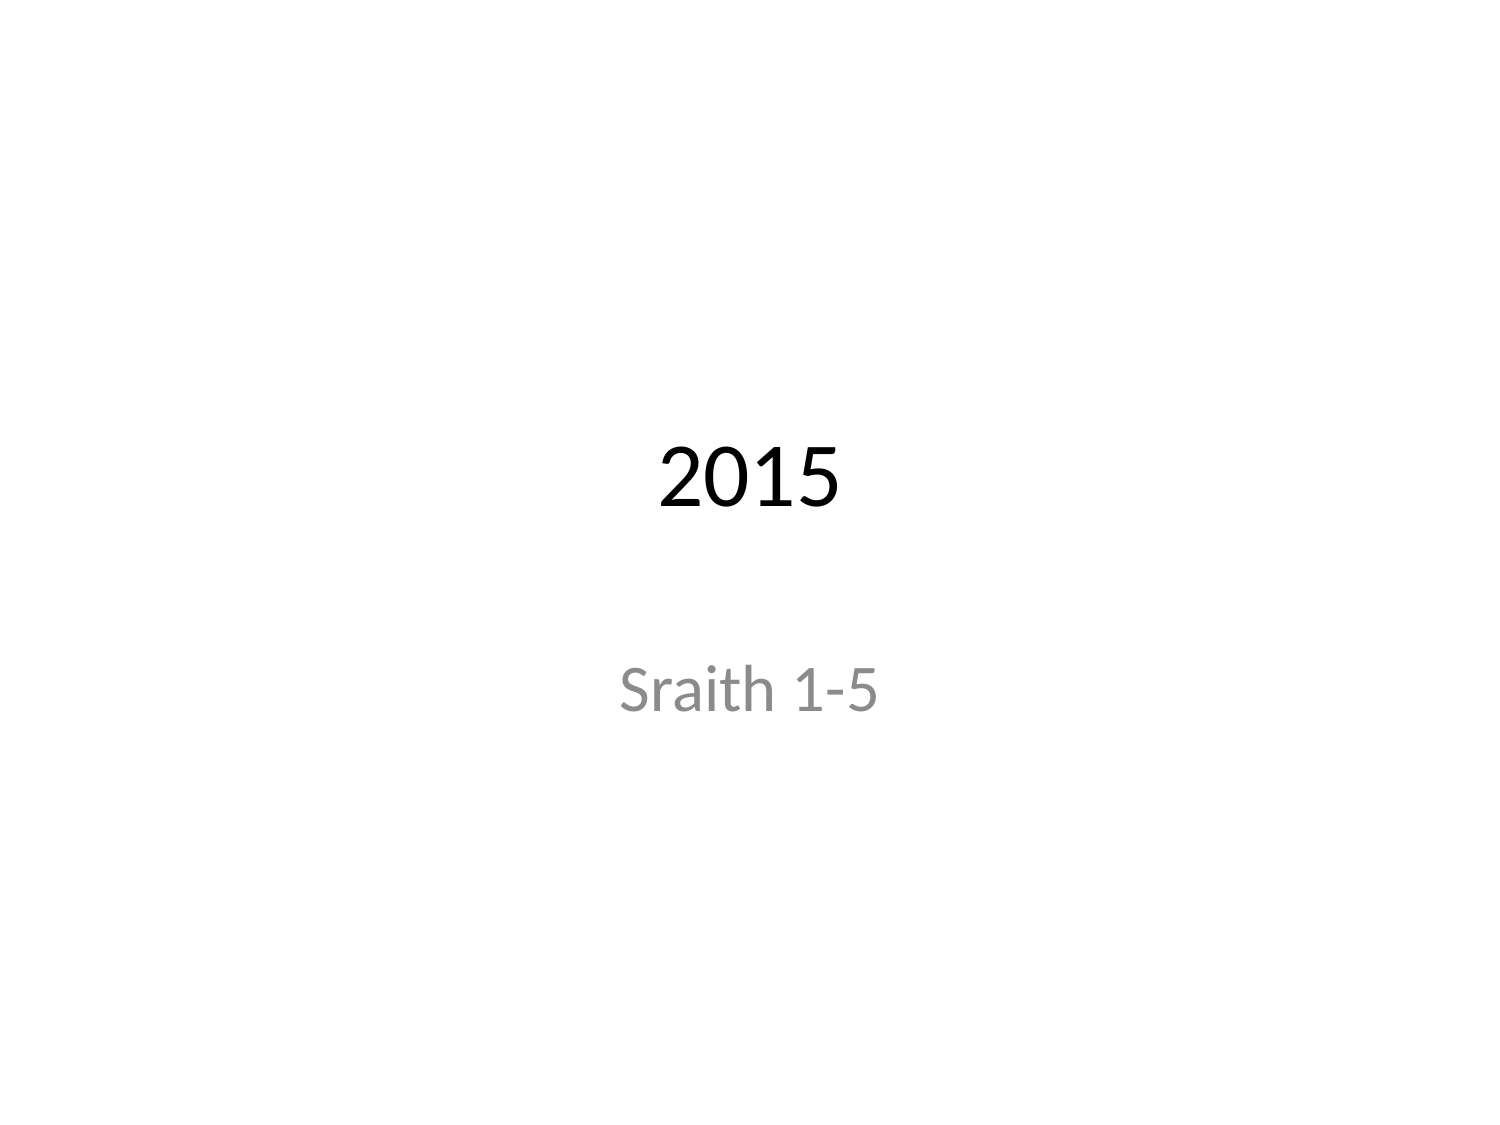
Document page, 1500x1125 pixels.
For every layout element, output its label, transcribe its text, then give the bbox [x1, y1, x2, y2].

subtitle Sraith 1-5 [225, 637, 1275, 925]
title 2015 [112, 349, 1388, 591]
